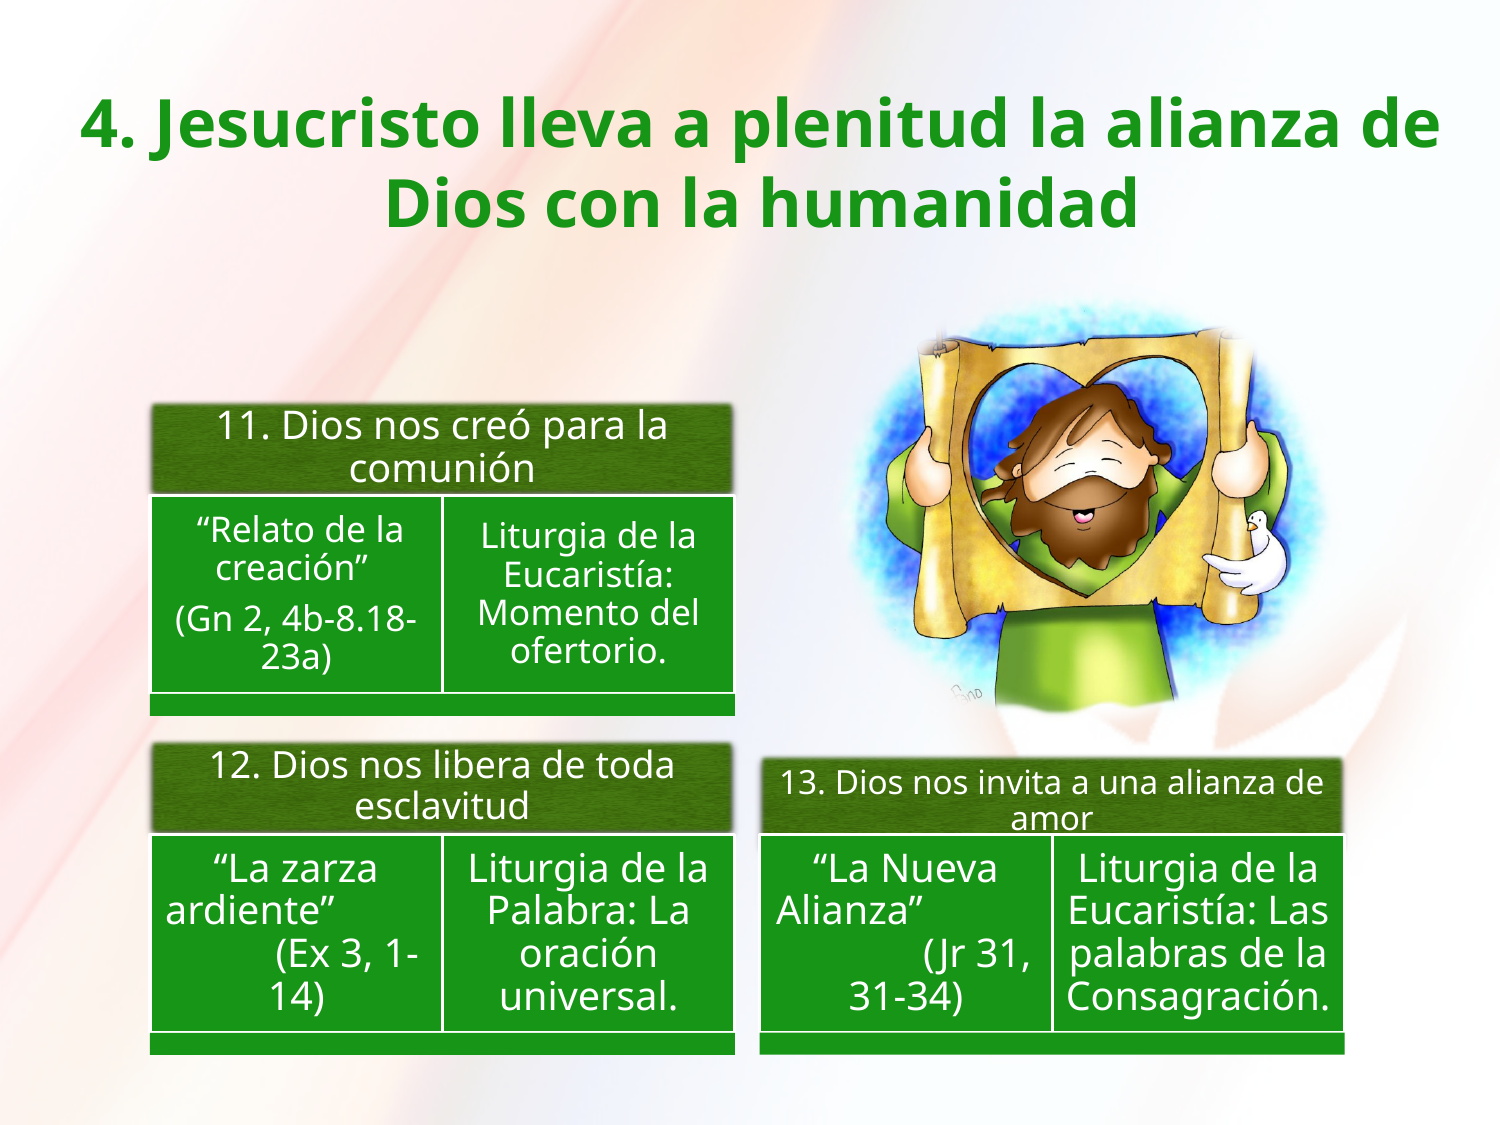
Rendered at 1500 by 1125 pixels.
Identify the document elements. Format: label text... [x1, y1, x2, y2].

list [759, 739, 1346, 1056]
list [149, 400, 736, 717]
picture [823, 278, 1346, 741]
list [149, 739, 736, 1056]
title 4. Jesucristo lleva a plenitud la alianza de Dios con la humanidad [59, 90, 1465, 233]
